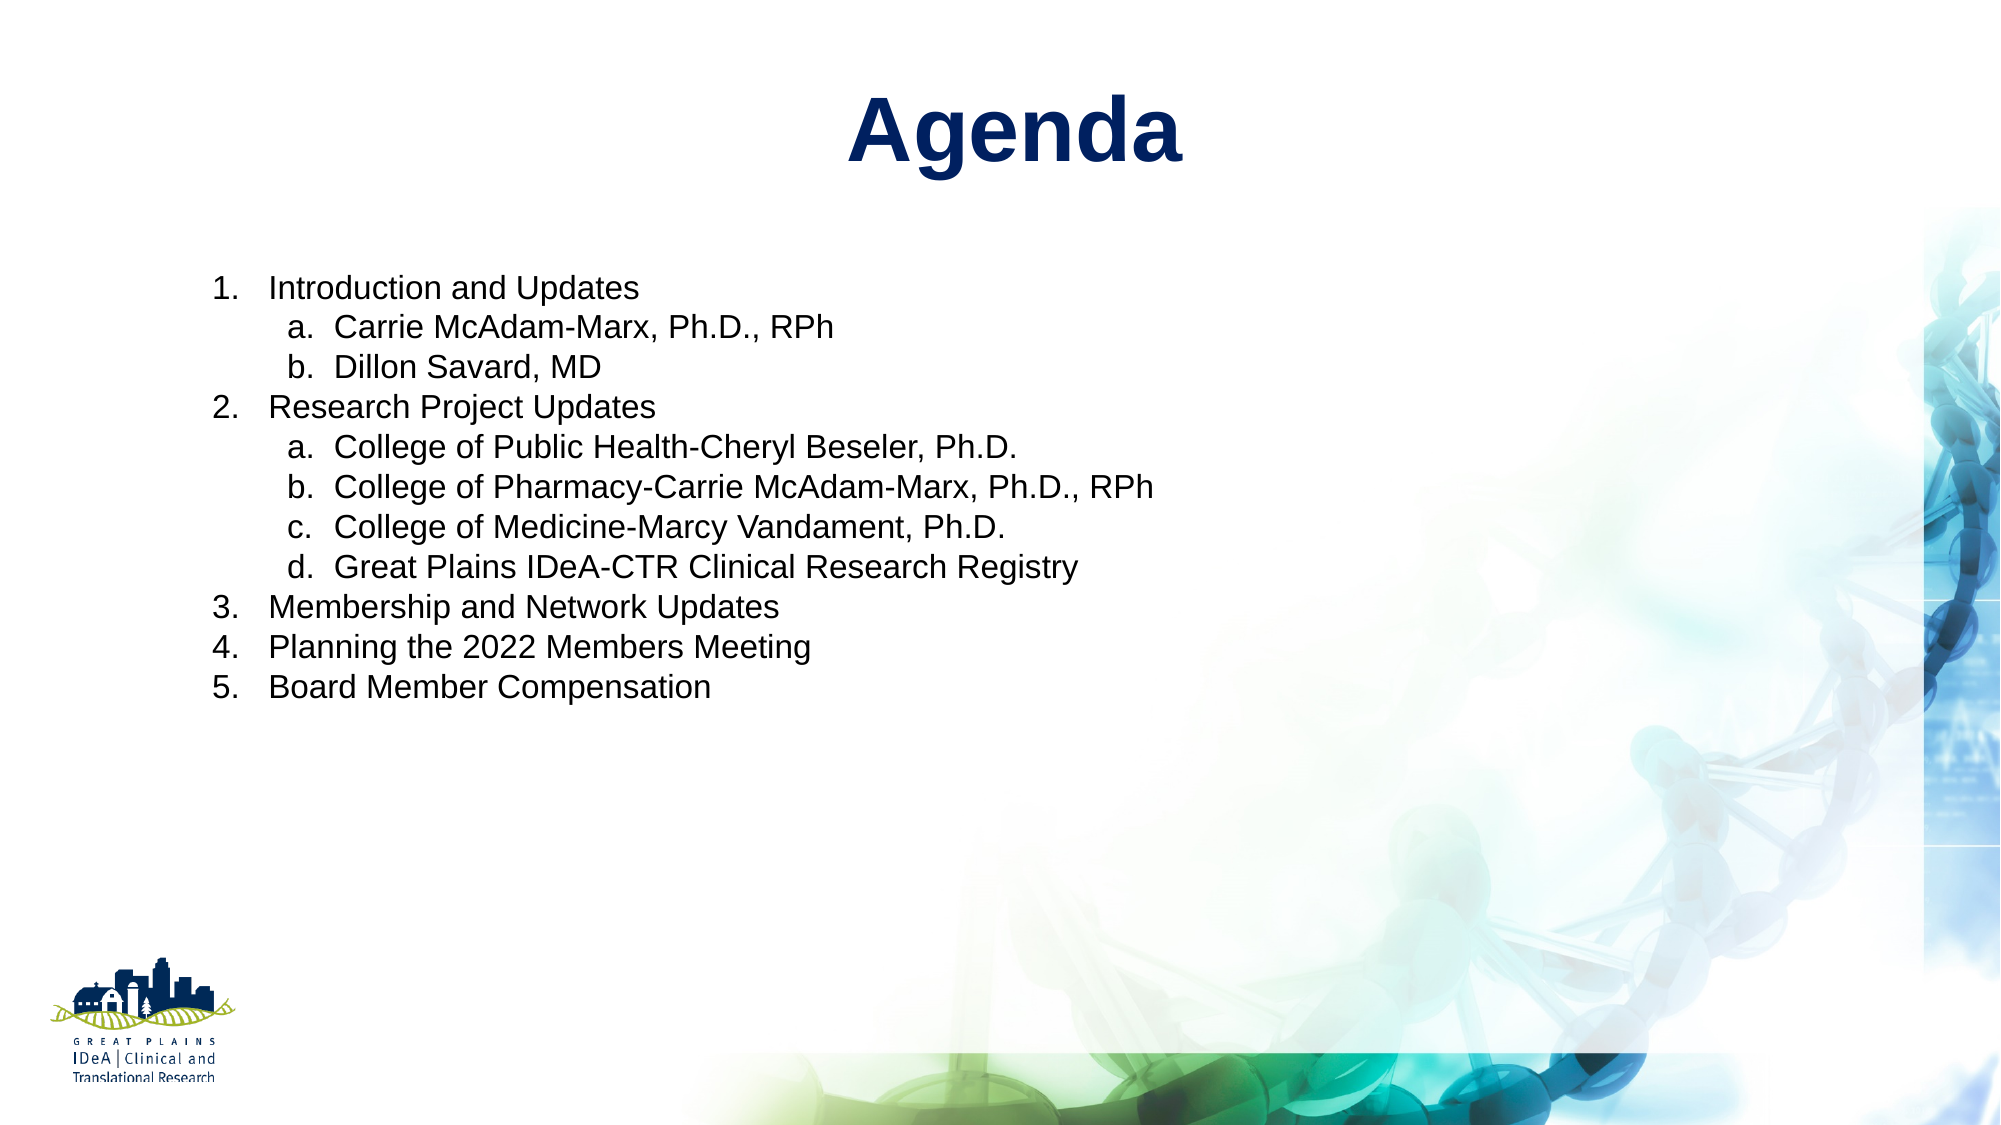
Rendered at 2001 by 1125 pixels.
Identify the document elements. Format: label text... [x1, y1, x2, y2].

text_box Agenda [623, 61, 1407, 187]
picture [0, 1, 2000, 1125]
text_box Introduction and Updates Carrie McAdam-Marx, Ph.D., RPh Dillon Savard, MD Research Project Updates College of Public Health-Cheryl Beseler, Ph.D. College of Pharmacy-Carrie McAdam-Marx, Ph.D., RPh College of Medicine-Marcy Vandament, Ph.D. Great Plains IDeA-CTR Clinical Research Registry Membership and Network Updates Planning the 2022 Members Meeting Board Member Compensation [197, 258, 1833, 713]
